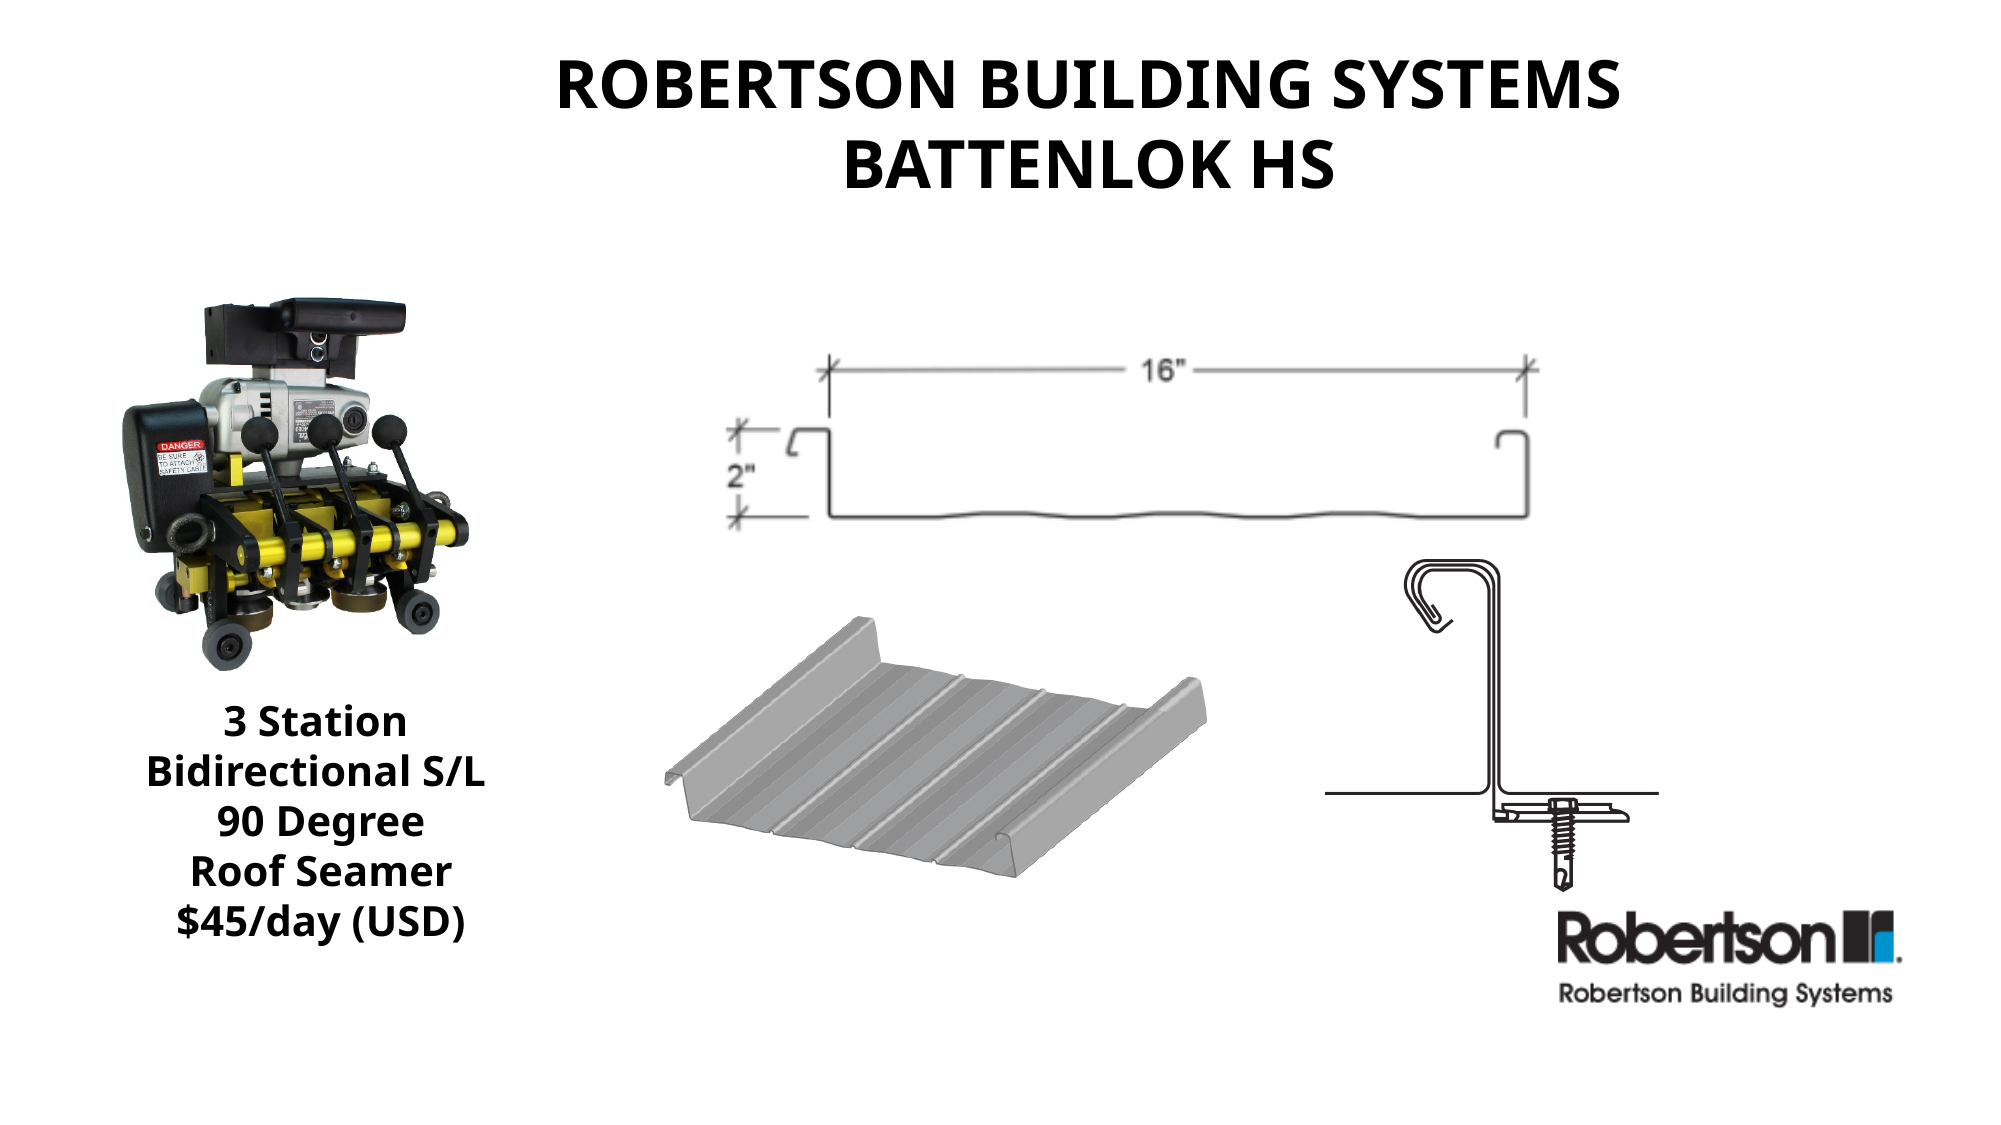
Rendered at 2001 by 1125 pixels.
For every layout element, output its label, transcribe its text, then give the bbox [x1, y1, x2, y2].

picture [576, 300, 1925, 1106]
text_box Robertson Building systems BattenLOK HS [494, 34, 1684, 210]
picture [88, 291, 481, 675]
text_box 3 Station Bidirectional S/L 90 Degree Roof Seamer $45/day (USD) [75, 687, 568, 953]
